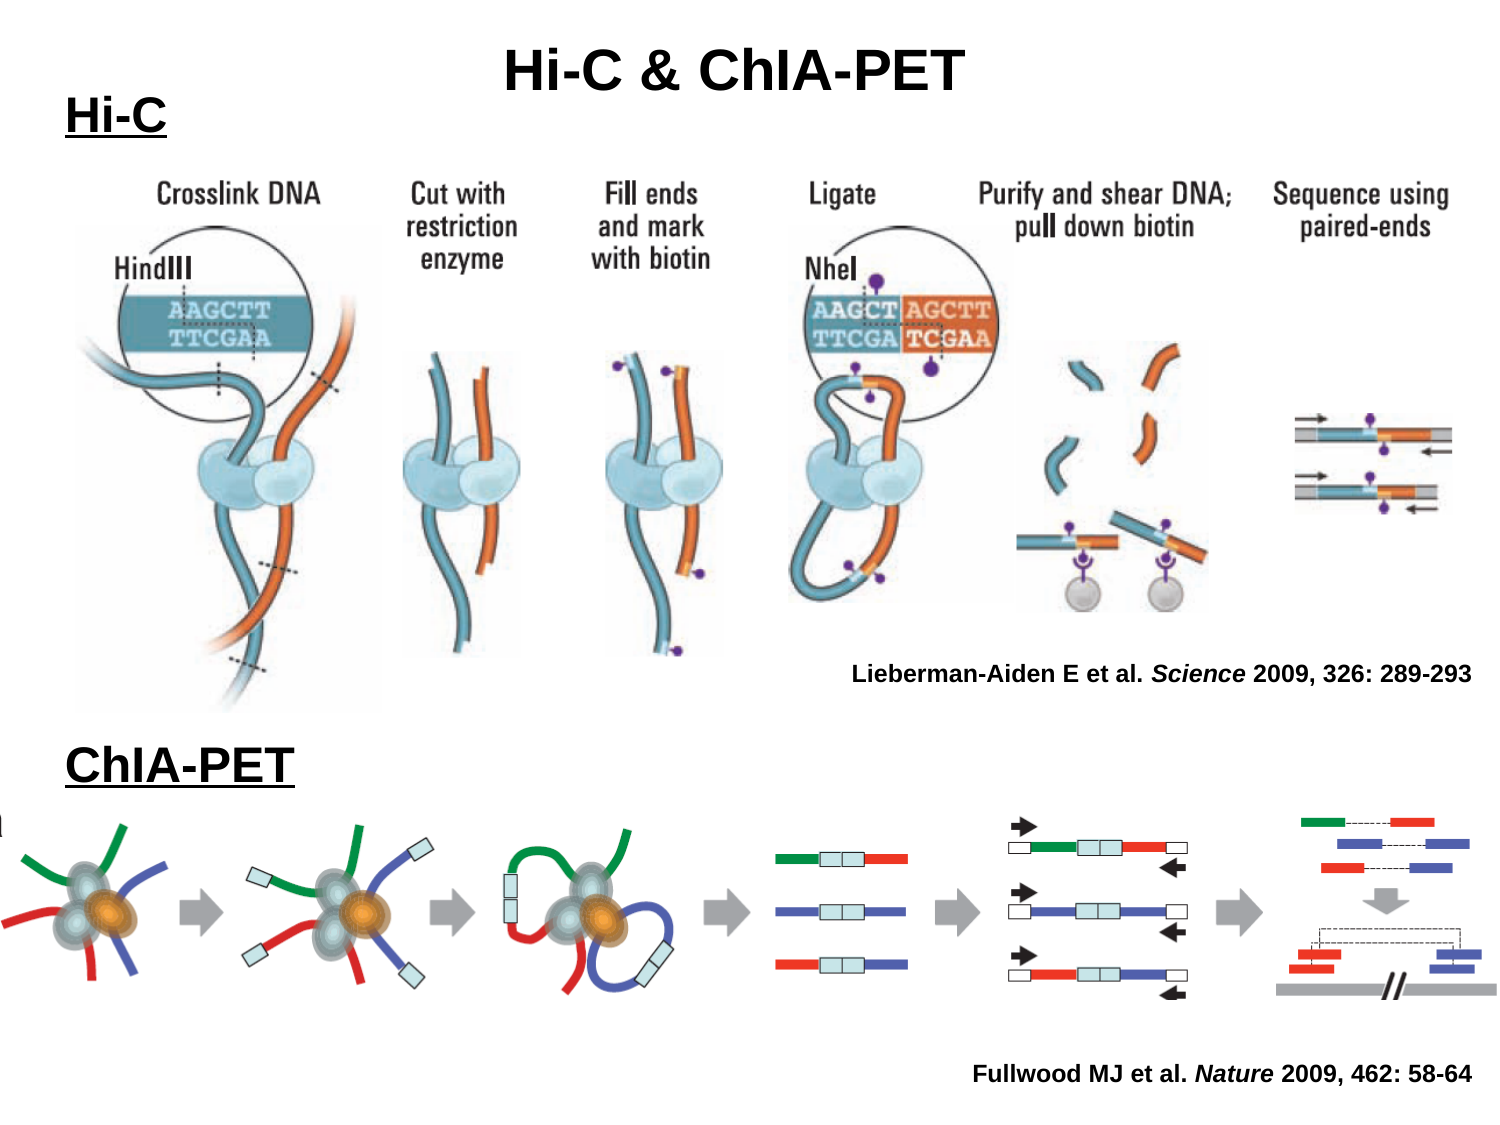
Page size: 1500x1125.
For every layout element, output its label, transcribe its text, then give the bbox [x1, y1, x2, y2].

text_box Hi-C [50, 74, 250, 150]
picture [0, 798, 1500, 1001]
text_box Hi-C & ChIA-PET [37, 24, 1449, 110]
text_box Fullwood MJ et al. Nature 2009, 462: 58-64 [849, 1050, 1488, 1095]
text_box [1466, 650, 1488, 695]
text_box ChIA-PET [50, 724, 313, 797]
picture [74, 172, 1463, 713]
